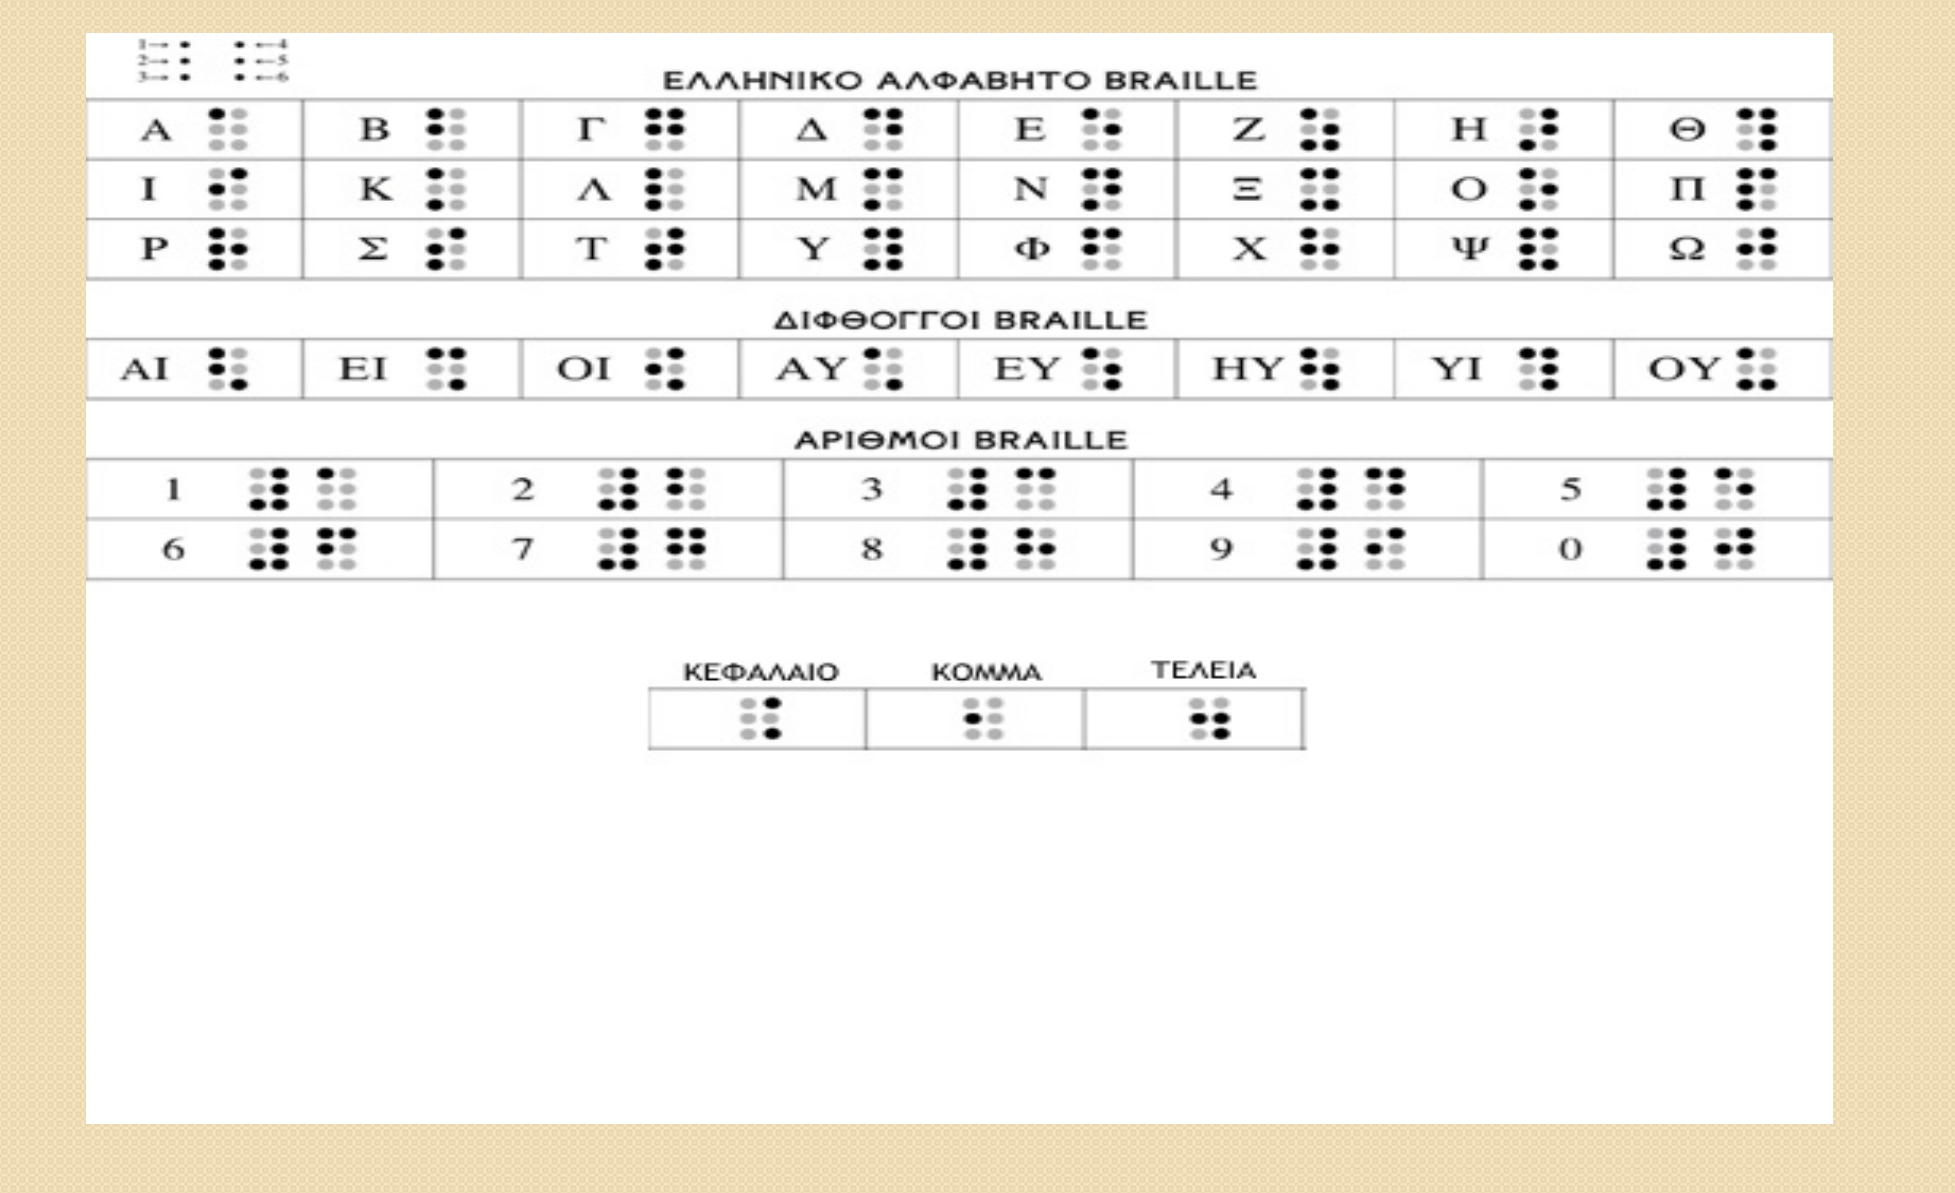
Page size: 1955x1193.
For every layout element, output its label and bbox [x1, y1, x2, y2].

list [86, 33, 1834, 1125]
